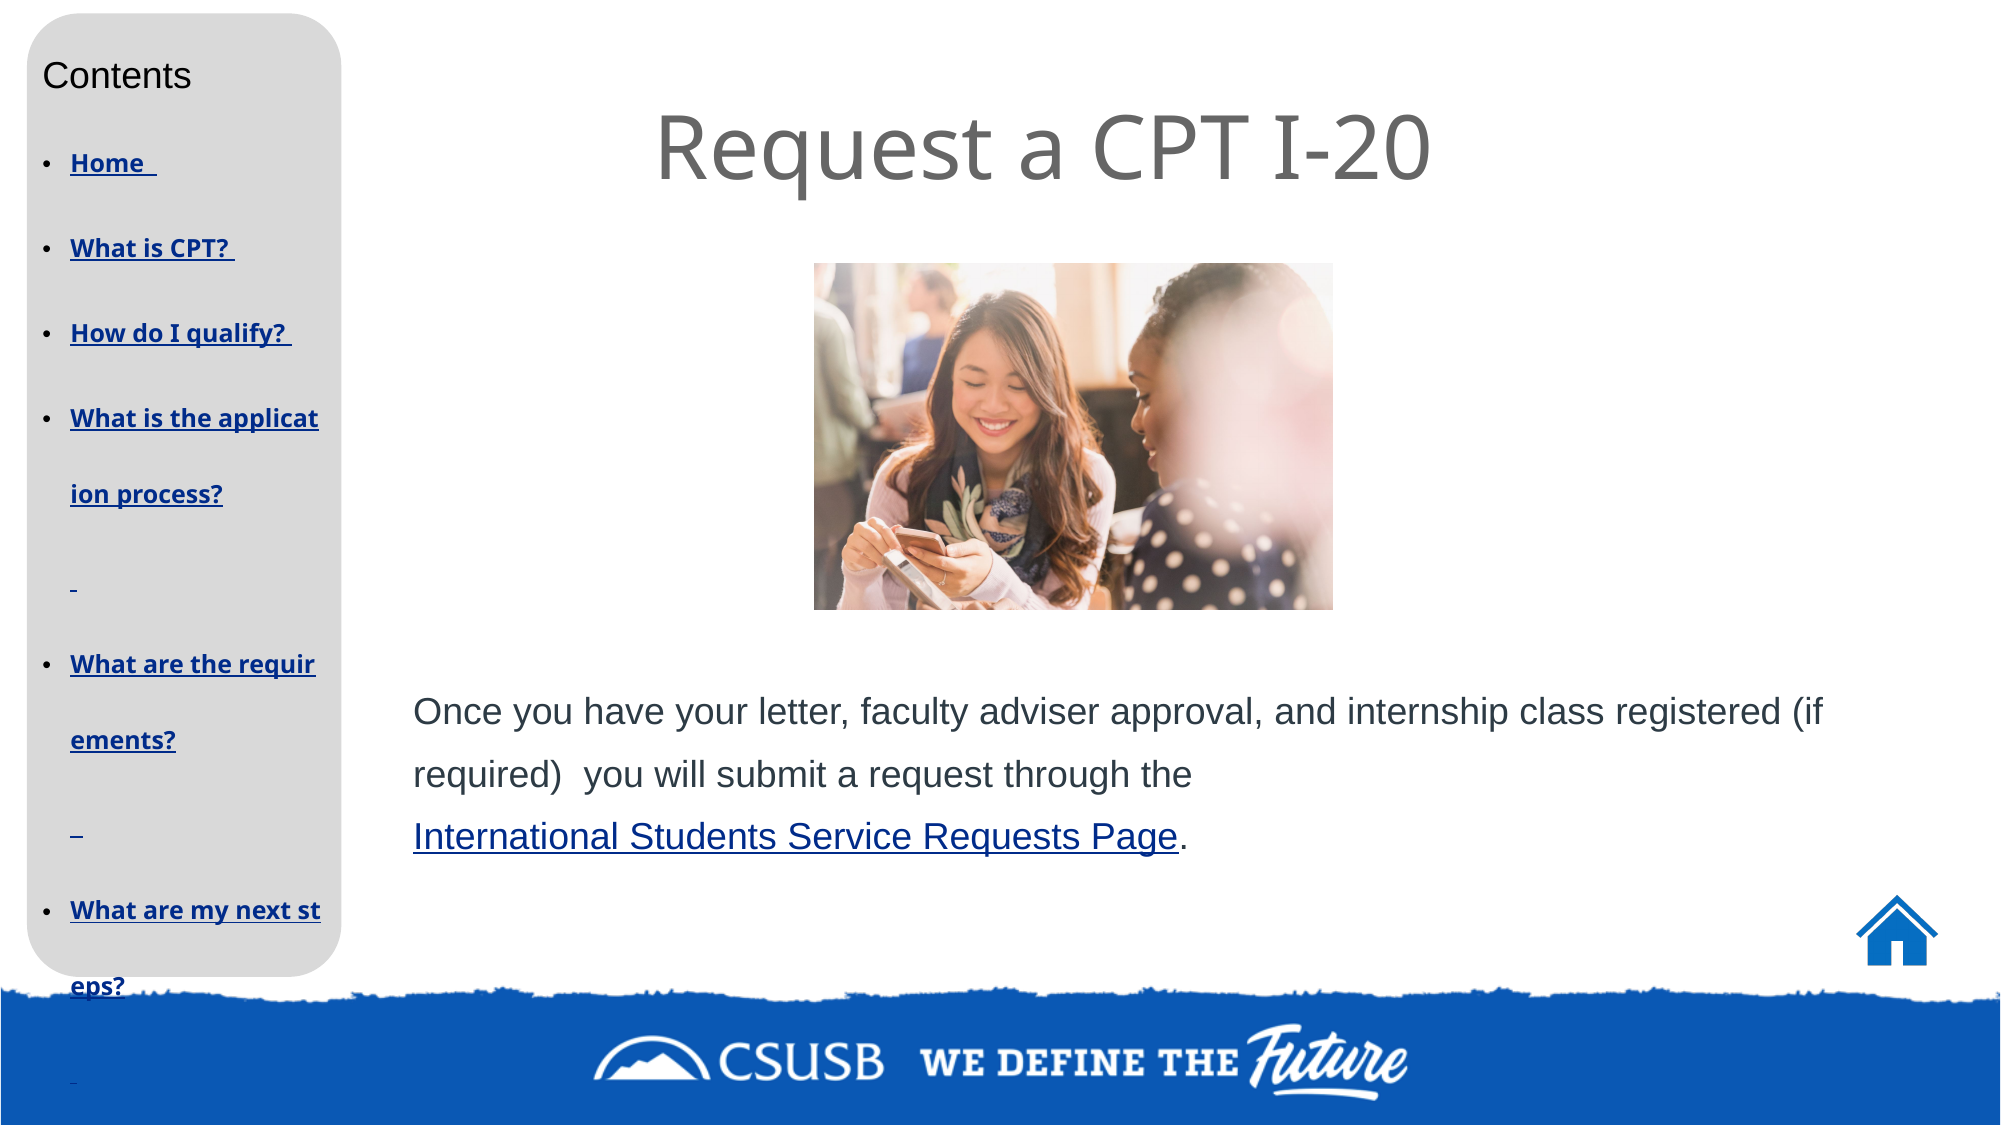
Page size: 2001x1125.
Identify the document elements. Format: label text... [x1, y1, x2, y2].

picture [813, 263, 1333, 610]
title Request a CPT I-20 [339, 49, 1851, 238]
list Once you have your letter, faculty adviser approval, and internship class registered (if required) you will submit a request through the International Students Service Requests Page. [397, 660, 1897, 862]
text_box Contents Home What is CPT? How do I qualify? What is the application process? What are the requirements? What are my next steps? Are there any additional resources? [26, 13, 342, 977]
picture [0, 883, 2001, 1125]
